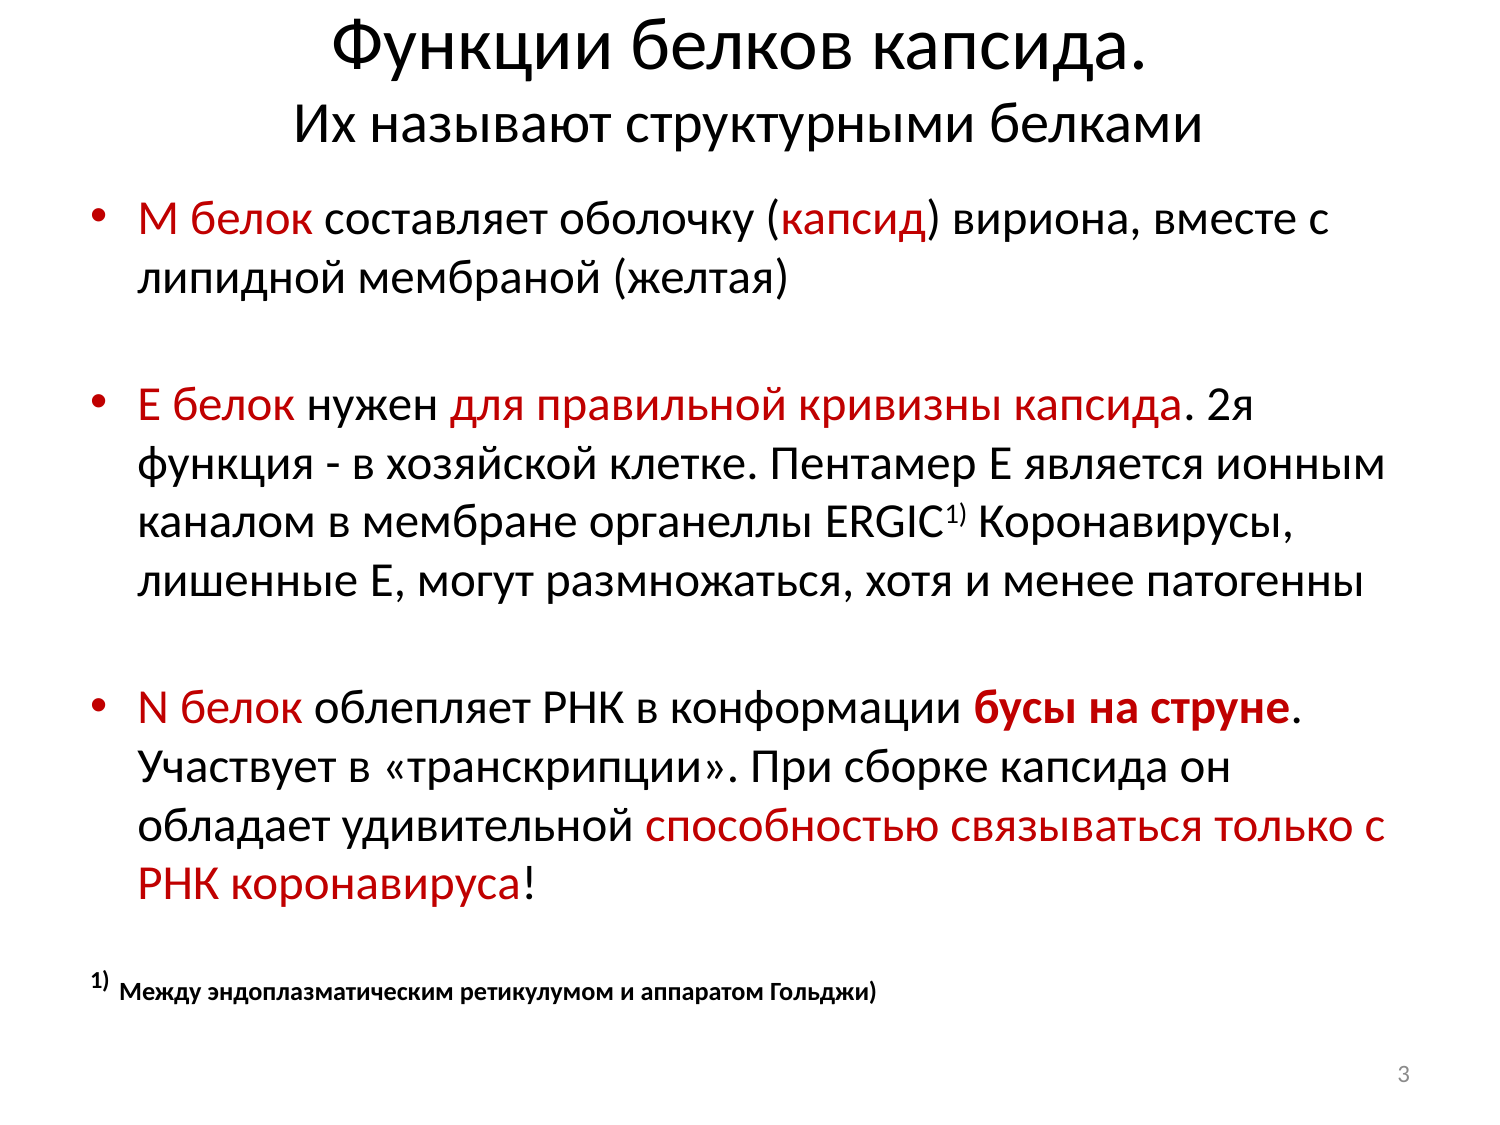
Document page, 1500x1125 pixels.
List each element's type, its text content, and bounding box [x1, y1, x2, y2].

list M белок составляет оболочку (капсид) вириона, вместе с липидной мембраной (желтая) E белок нужен для правильной кривизны капсида. 2я функция - в хозяйской клетке. Пентамер E является ионным каналом в мембране органеллы ERGIC1) Коронавирусы, лишенные E, могут размножаться, хотя и менее патогенны N белок облепляет РНК в конформации бусы на струне. Участвует в «транскрипции». При сборке капсида он обладает удивительной способностью связываться только с РНК коронавируса! 1) Между эндоплазматическим ретикулумом и аппаратом Гольджи) [75, 178, 1425, 1086]
slide_number 3 [1074, 1042, 1425, 1103]
title Функции белков капсида. Их называют структурными белками [72, 14, 1425, 135]
